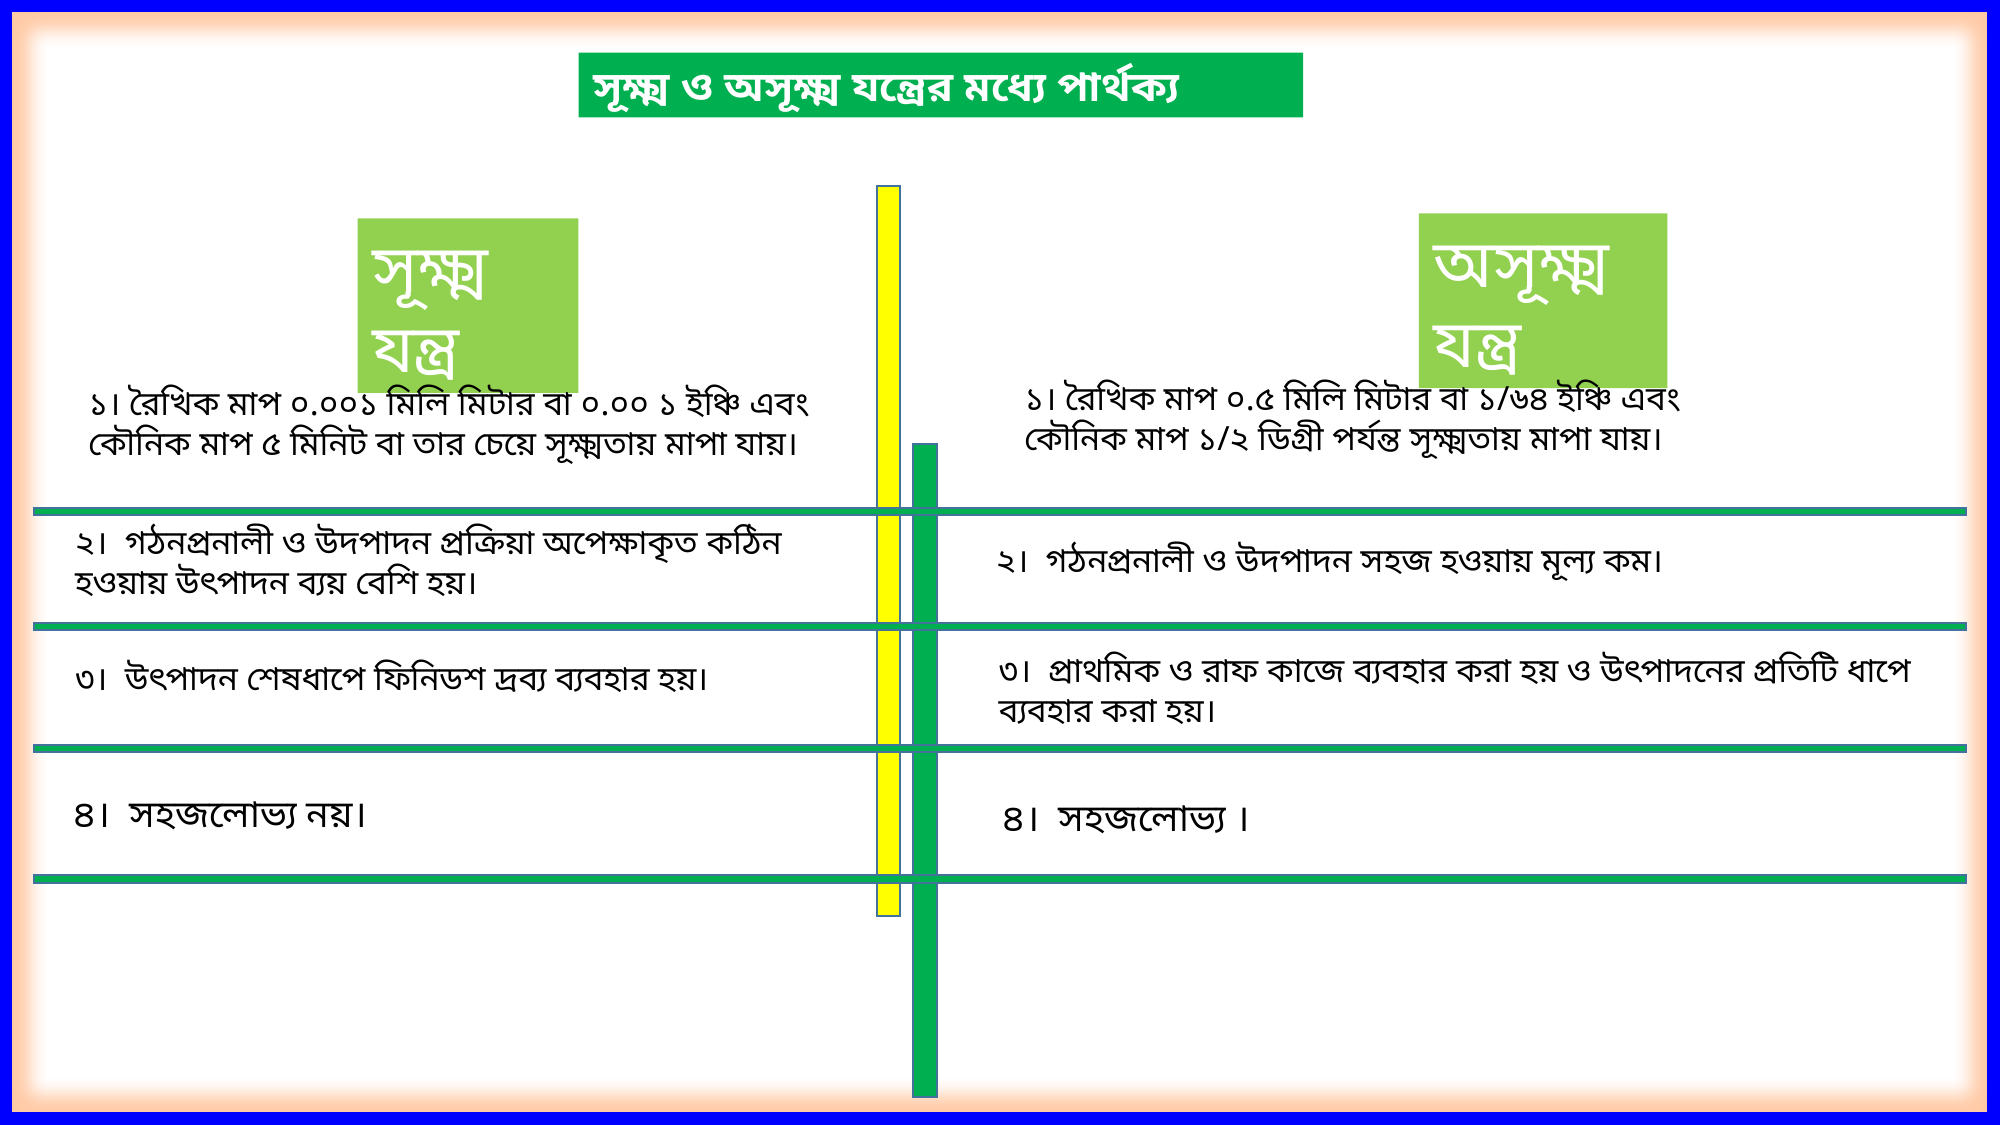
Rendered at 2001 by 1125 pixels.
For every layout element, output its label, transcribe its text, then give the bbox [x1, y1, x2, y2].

text_box [912, 443, 938, 507]
text_box ১। রৈখিক মাপ ০.০০১ মিলি মিটার বা ০.০০ ১ ইঞ্চি এবং কৌনিক মাপ ৫ মিনিট বা তার চেয়ে সূক্ষ্মতায় মাপা যায়। [73, 374, 877, 470]
text_box ২। গঠনপ্রনালী ও উদপাদন প্রক্রিয়া অপেক্ষাকৃত কঠিন হওয়ায় উৎপাদন ব্যয় বেশি হয়। [60, 516, 864, 609]
text_box [912, 753, 938, 874]
text_box [876, 884, 901, 917]
text_box সূক্ষ্ম যন্ত্র [357, 218, 579, 374]
text_box [33, 622, 1967, 631]
text_box [876, 185, 901, 507]
text_box [33, 507, 1967, 516]
text_box ৪। সহজলোভ্য । [988, 786, 1747, 847]
text_box ৪। সহজলোভ্য নয়। [59, 782, 818, 843]
text_box [876, 516, 901, 622]
text_box সূক্ষ্ম ও অসূক্ষ্ম যন্ত্রের মধ্যে পার্থক্য [578, 52, 1304, 118]
text_box ৩। উৎপাদন শেষধাপে ফিনিডশ দ্রব্য ব্যবহার হয়। [60, 650, 819, 705]
text_box [912, 631, 938, 744]
text_box [0, 0, 2000, 1125]
text_box [876, 631, 901, 744]
text_box [876, 753, 901, 874]
text_box ২। গঠনপ্রনালী ও উদপাদন সহজ হওয়ায় মূল্য কম। [981, 532, 1740, 587]
text_box [33, 874, 1967, 884]
text_box [33, 744, 1967, 753]
text_box ৩। প্রাথমিক ও রাফ কাজে ব্যবহার করা হয় ও উৎপাদনের প্রতিটি ধাপে ব্যবহার করা হয়। [983, 641, 1930, 737]
text_box অসূক্ষ্ম যন্ত্র [1418, 213, 1668, 369]
text_box [912, 516, 938, 622]
text_box [912, 884, 938, 1098]
text_box ১। রৈখিক মাপ ০.৫ মিলি মিটার বা ১/৬৪ ইঞ্চি এবং কৌনিক মাপ ১/২ ডিগ্রী পর্যন্ত সূক্ষ্মতায় মাপা যায়। [1009, 369, 1768, 465]
